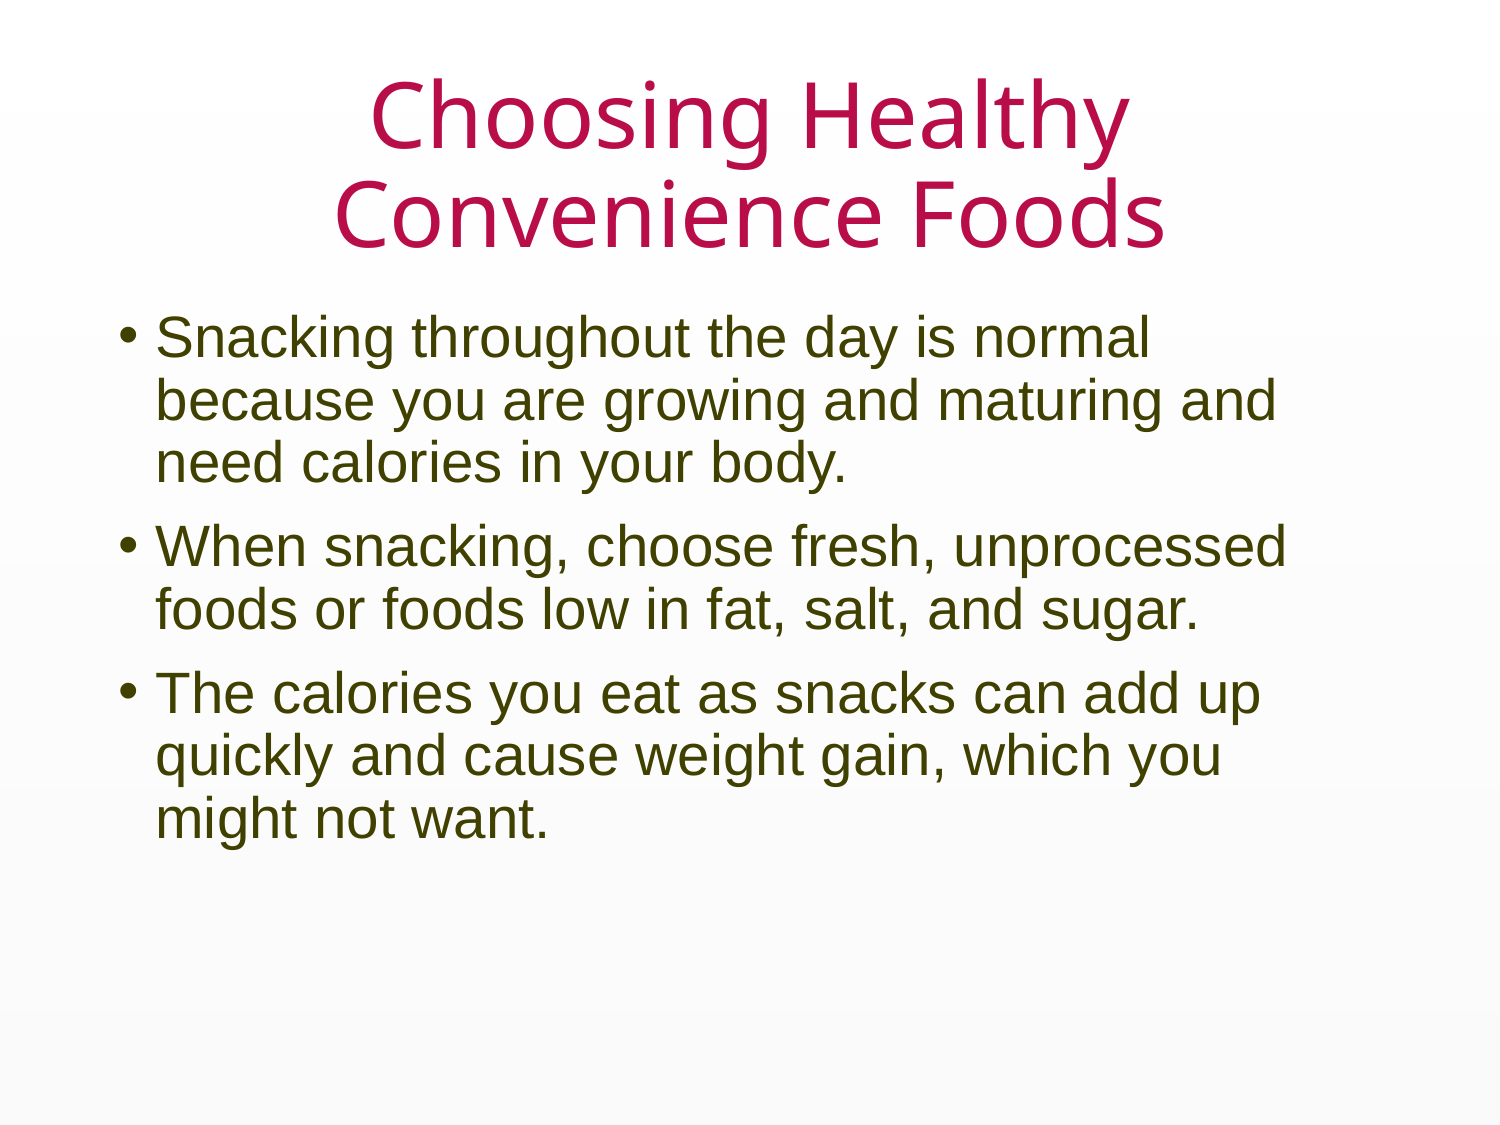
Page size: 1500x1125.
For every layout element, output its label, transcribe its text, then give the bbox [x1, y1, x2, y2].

title Choosing Healthy Convenience Foods [103, 59, 1397, 278]
list Snacking throughout the day is normal because you are growing and maturing and need calories in your body. When snacking, choose fresh, unprocessed foods or foods low in fat, salt, and sugar. The calories you eat as snacks can add up quickly and cause weight gain, which you might not want. [103, 299, 1397, 1014]
